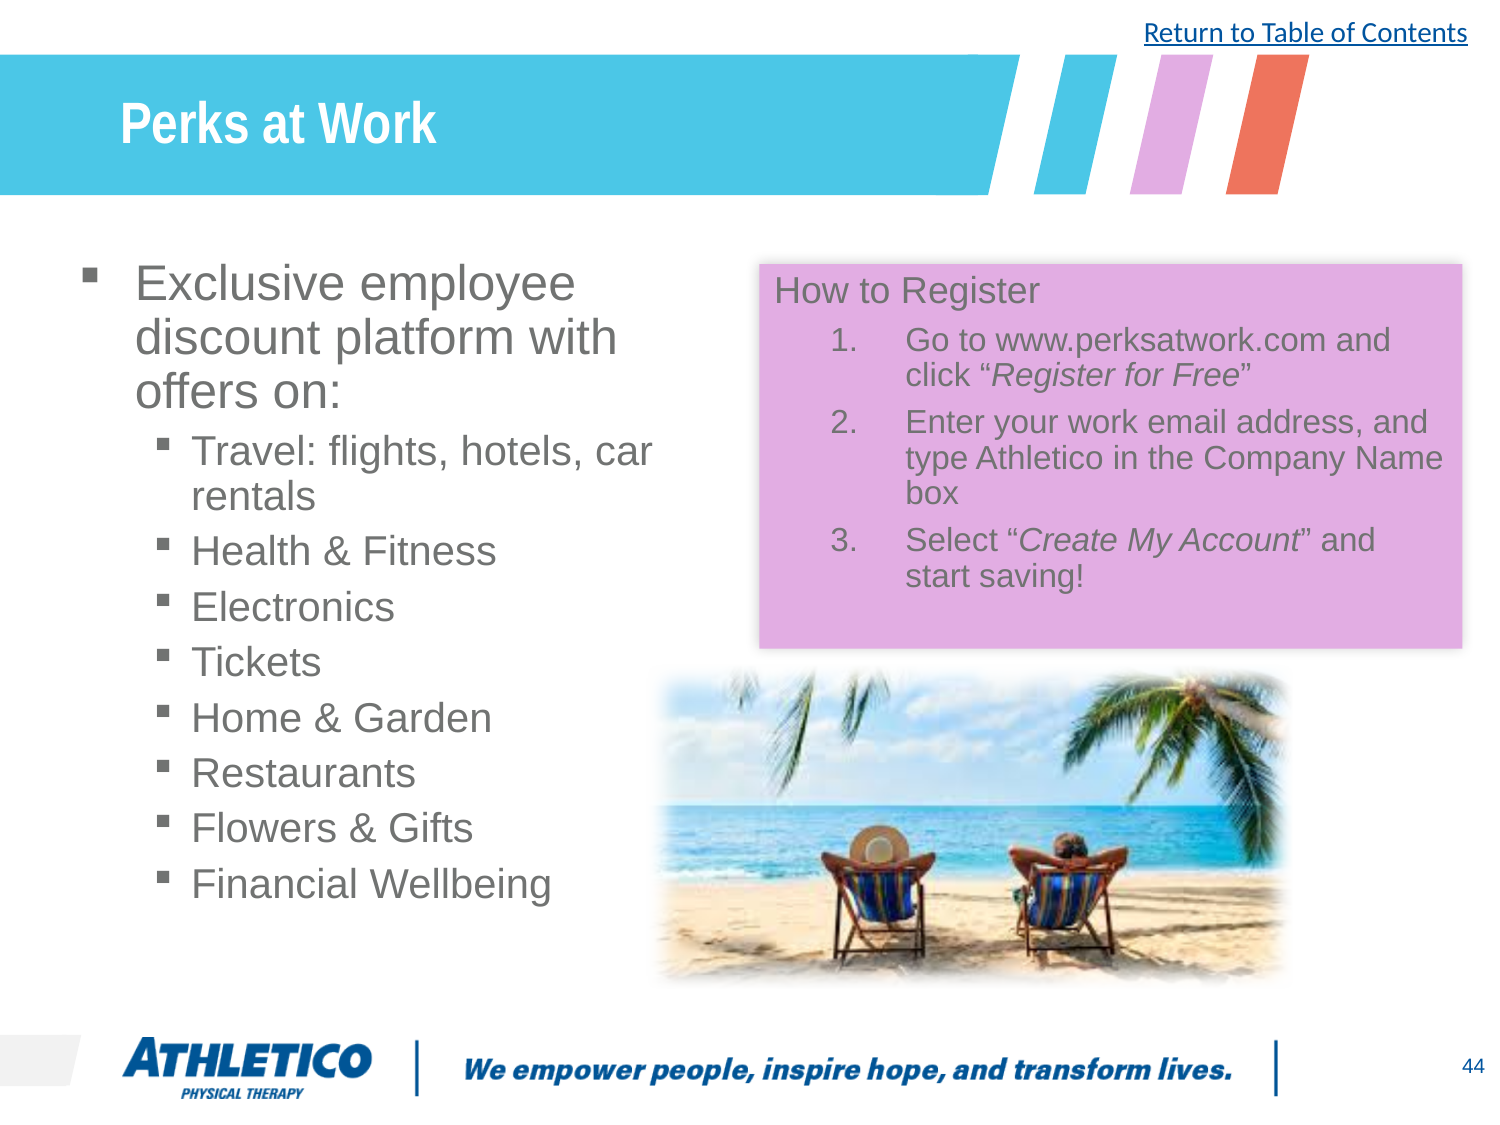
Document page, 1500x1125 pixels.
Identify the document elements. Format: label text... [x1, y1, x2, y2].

list Exclusive employee discount platform with offers on: Travel: flights, hotels, car rentals Health & Fitness Electronics Tickets Home & Garden Restaurants Flowers & Gifts Financial Wellbeing [63, 249, 702, 964]
picture [85, 1037, 1315, 1099]
list How to Register Go to www.perksatwork.com and click “Register for Free” Enter your work email address, and type Athletico in the Company Name box Select “Create My Account” and start saving! [759, 264, 1463, 649]
slide_number 44 [1162, 1034, 1500, 1095]
picture [646, 664, 1293, 989]
title Perks at Work [105, 91, 981, 159]
text_box Return to Table of Contents [1128, 5, 1484, 56]
